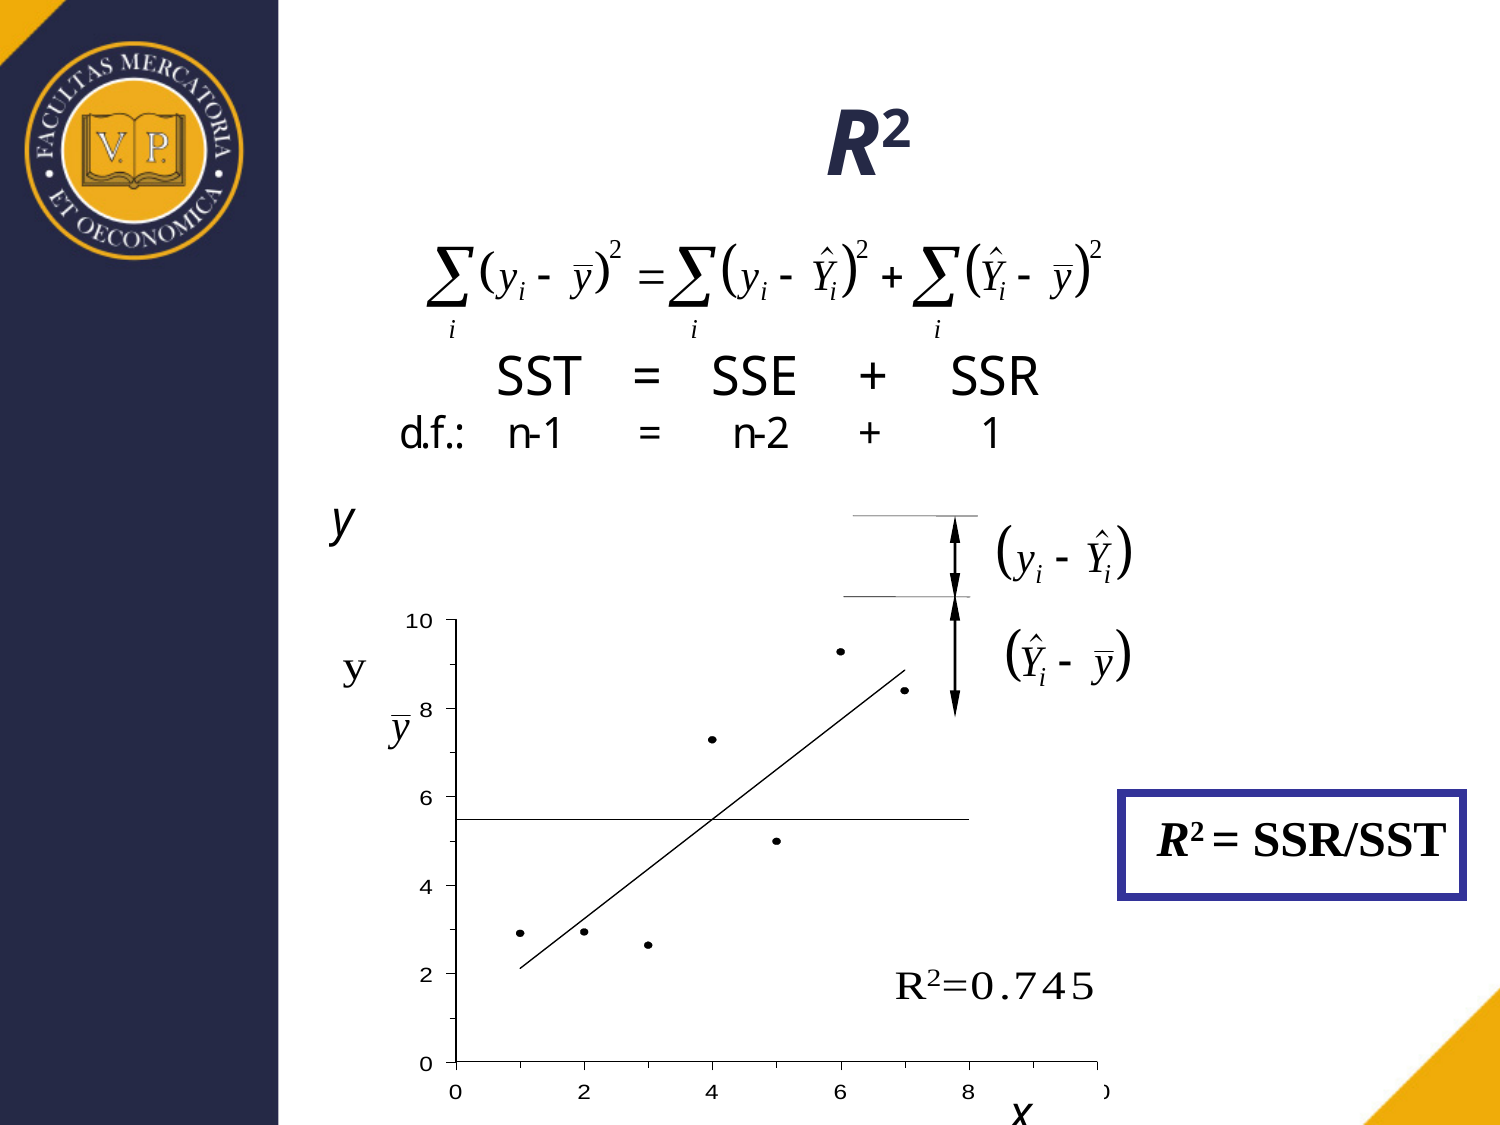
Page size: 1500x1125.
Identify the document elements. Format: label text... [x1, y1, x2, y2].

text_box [288, 232, 1247, 1125]
picture [0, 0, 1500, 1125]
text_box [1251, 792, 1464, 898]
title R2 [312, 44, 1426, 233]
